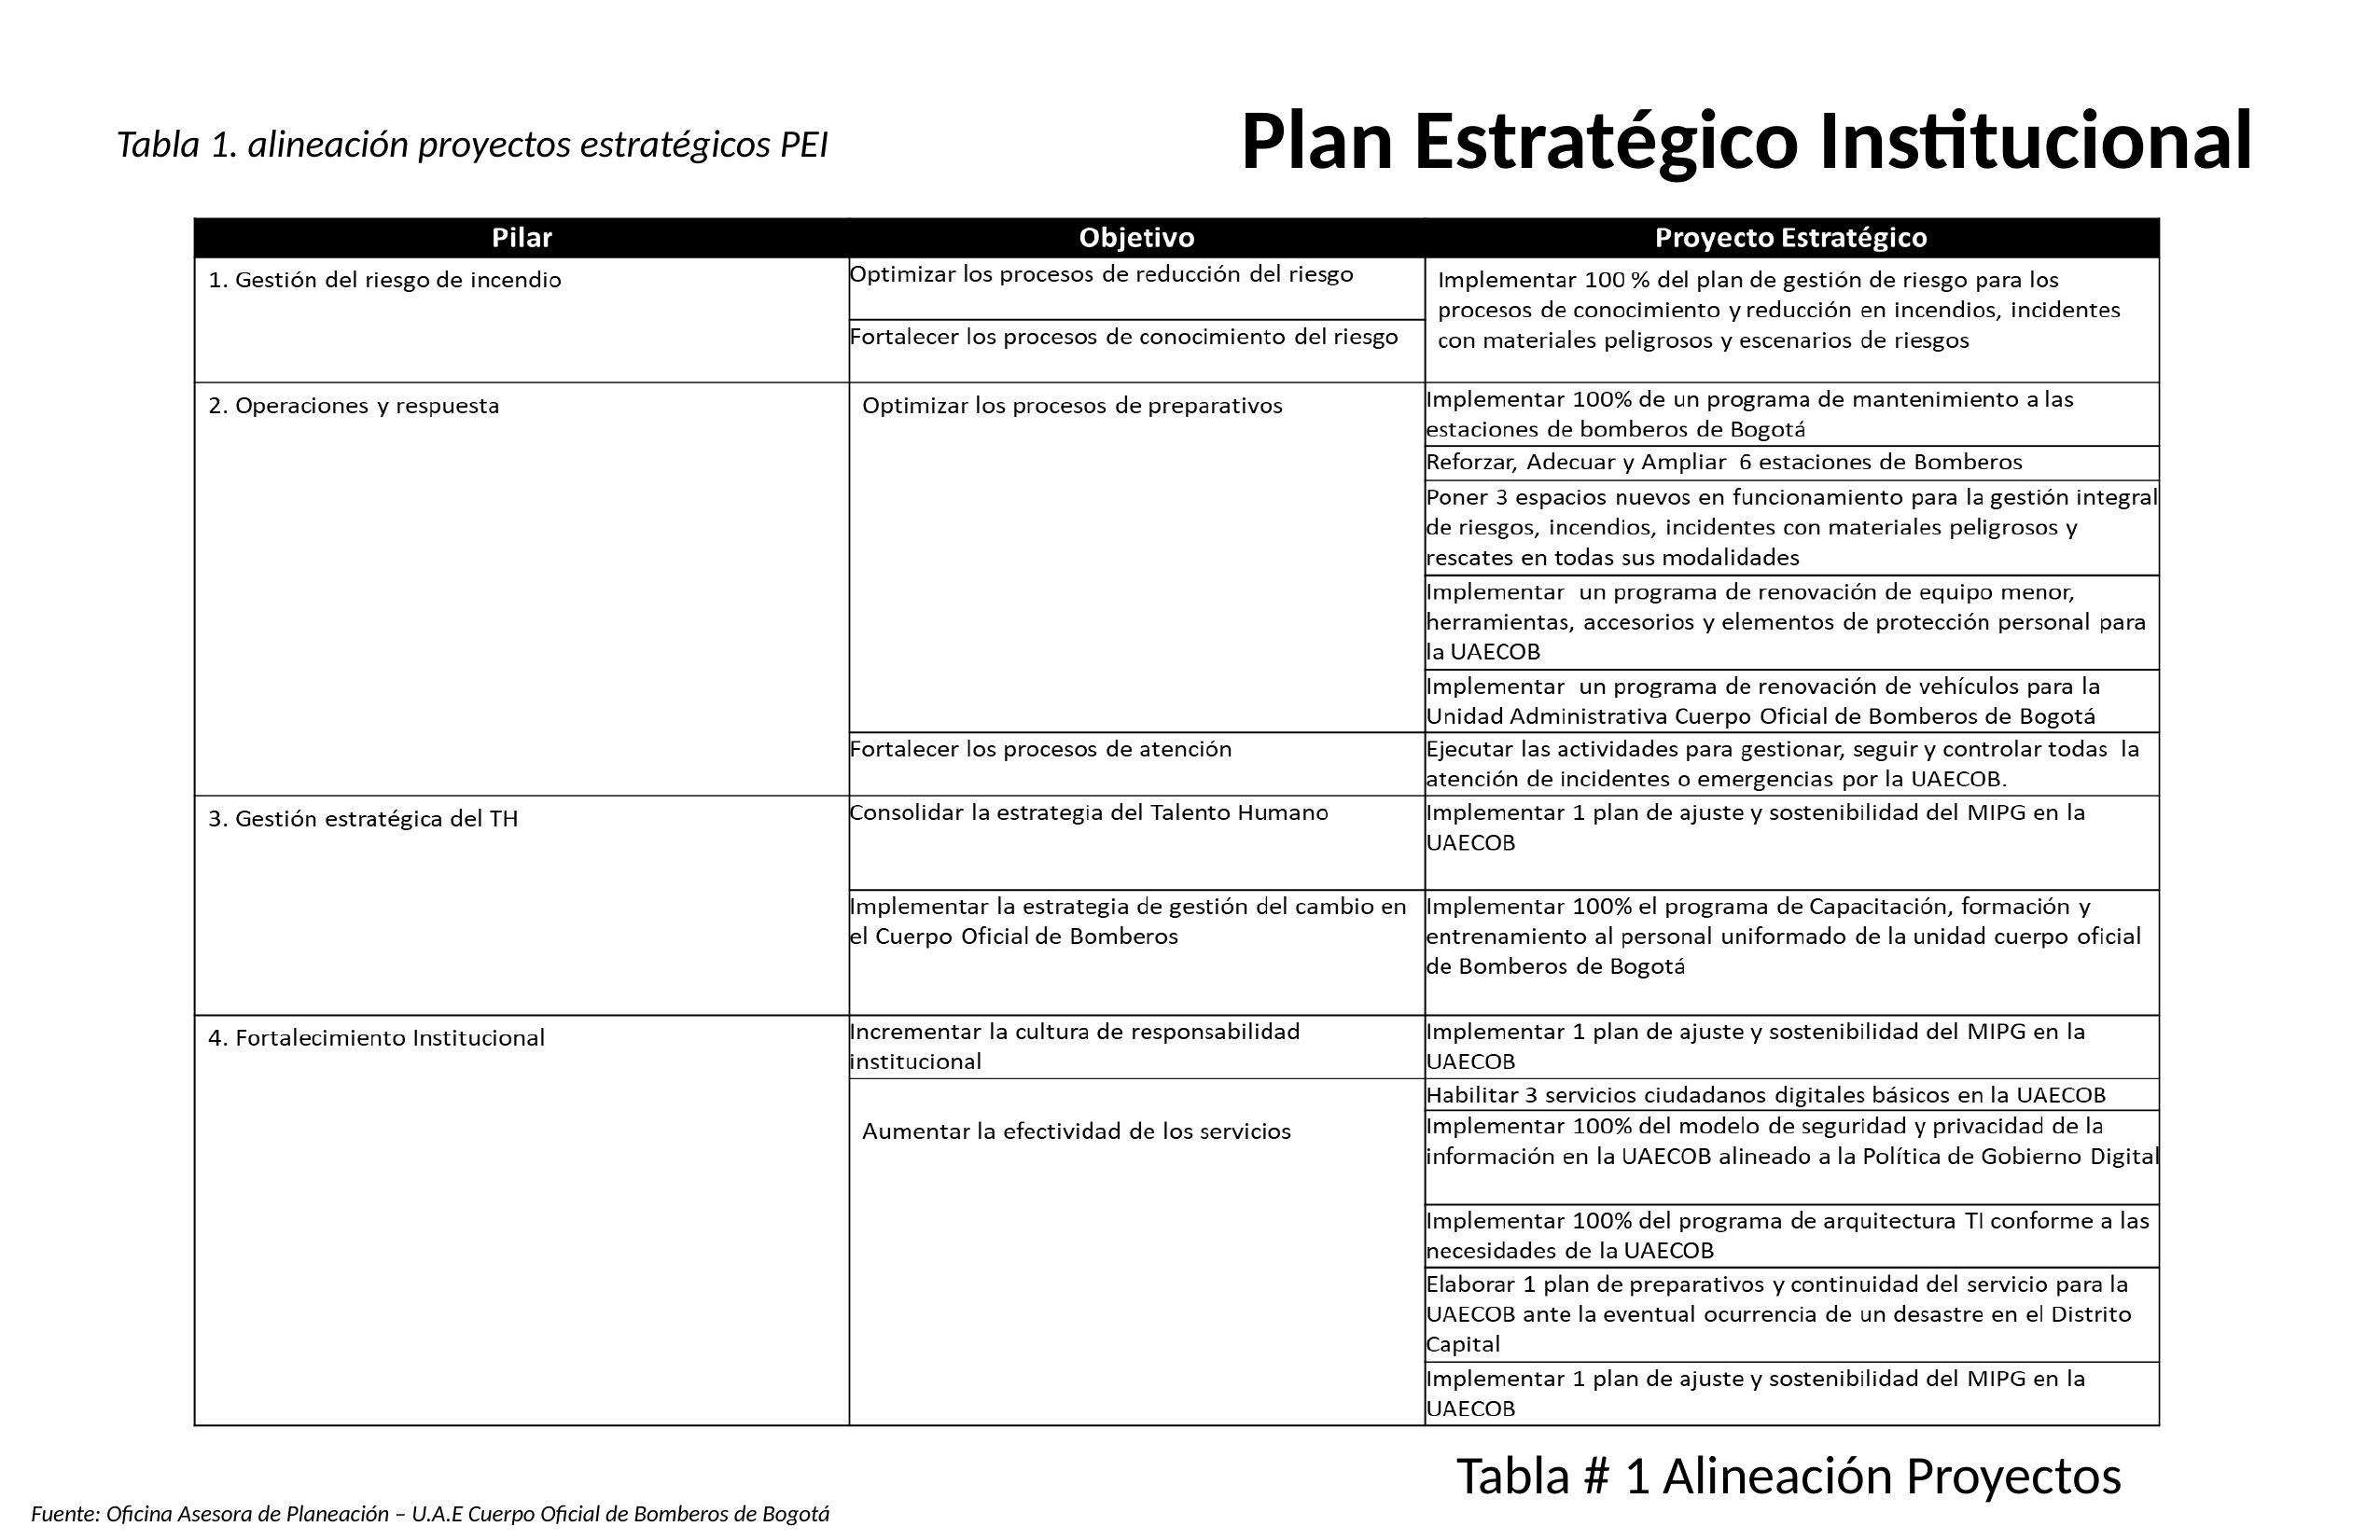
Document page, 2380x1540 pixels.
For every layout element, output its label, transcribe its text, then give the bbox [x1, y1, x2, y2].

text_box Fuente: Oficina Asesora de Planeación – U.A.E Cuerpo Oficial de Bomberos de Bogotá [17, 1491, 1106, 1533]
text_box Tabla 1. alineación proyectos estratégicos PEI [102, 111, 800, 172]
title Tabla # 1 Alineación Proyectos [890, 1432, 2186, 1540]
text_box Plan Estratégico Institucional [800, 75, 2330, 194]
picture [193, 208, 2161, 1437]
